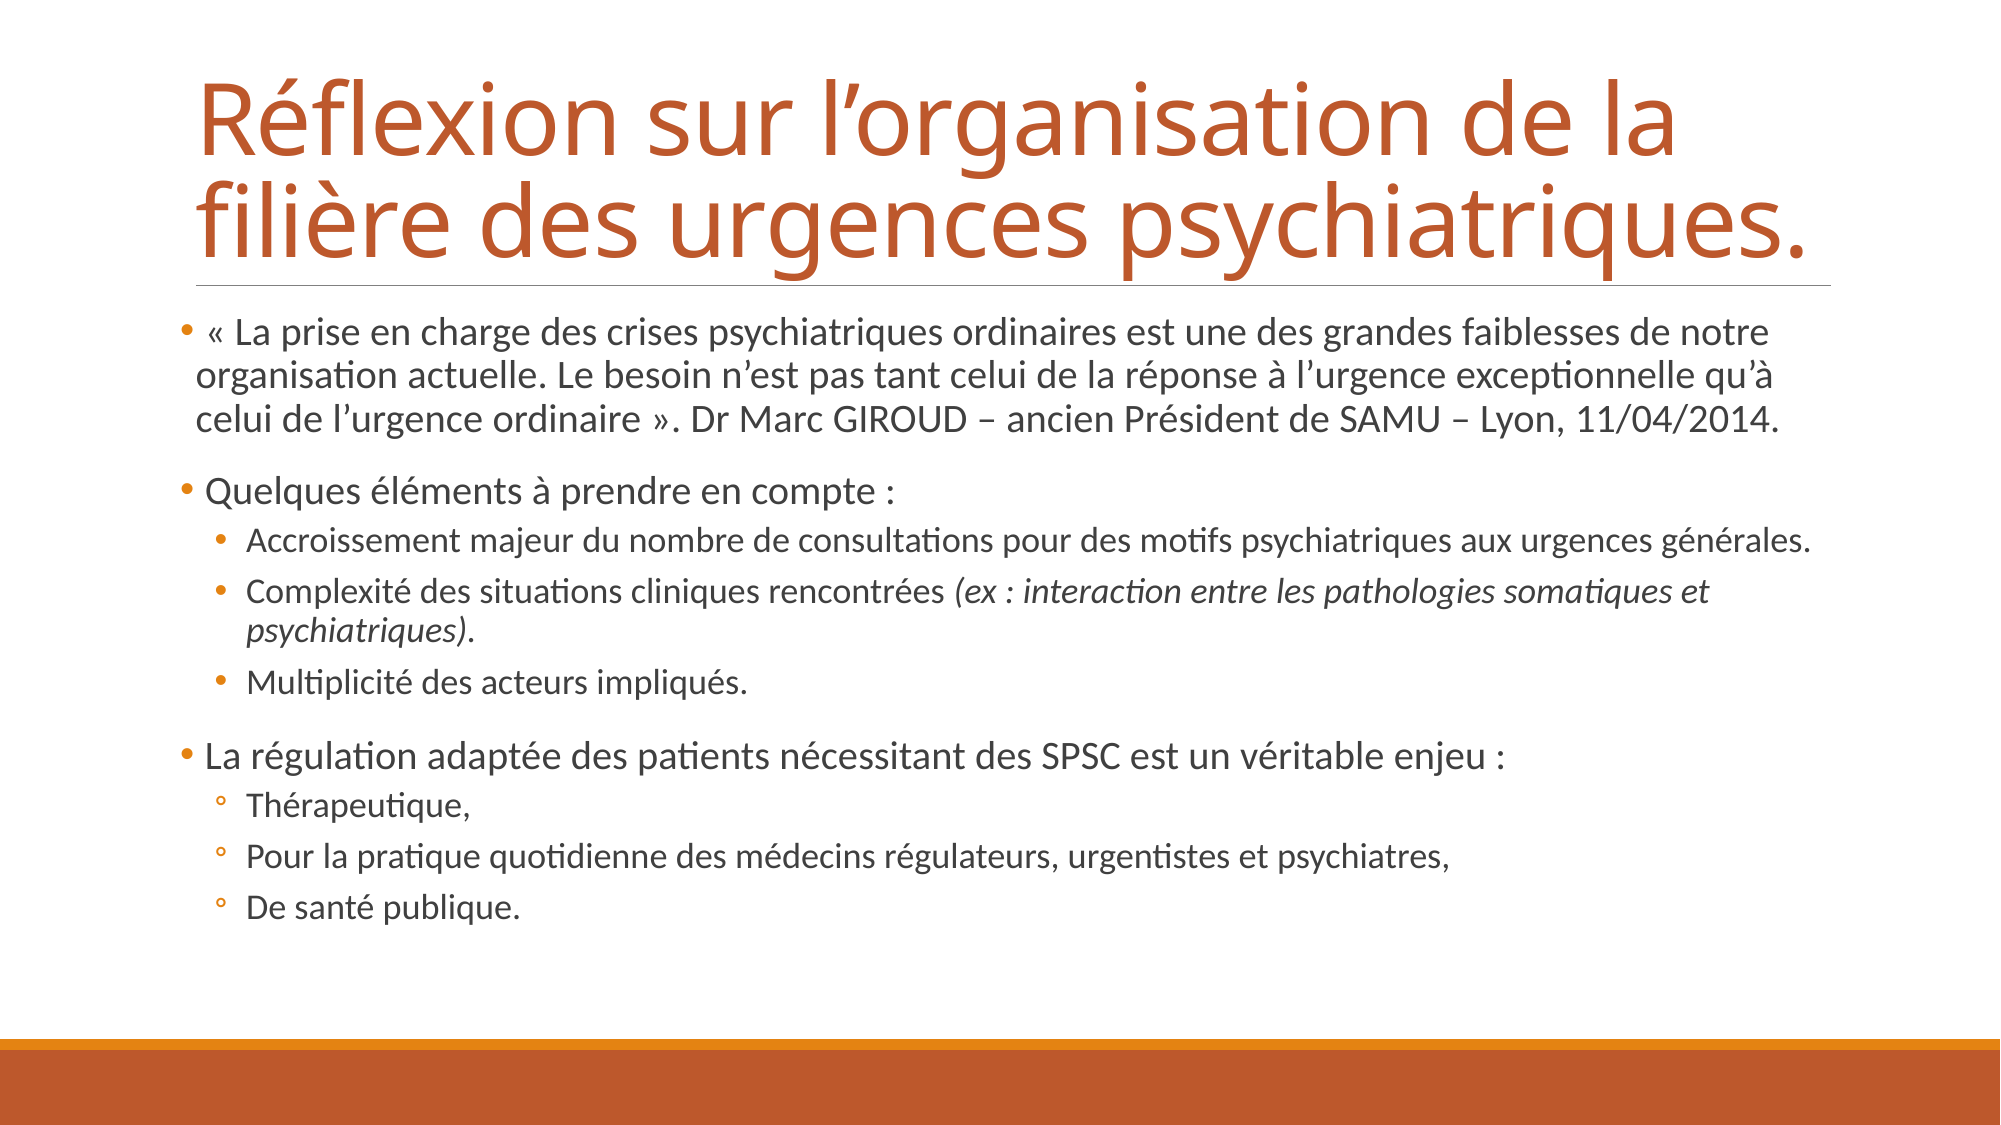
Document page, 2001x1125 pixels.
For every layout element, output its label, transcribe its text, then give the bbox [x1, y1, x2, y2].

list « La prise en charge des crises psychiatriques ordinaires est une des grandes faiblesses de notre organisation actuelle. Le besoin n’est pas tant celui de la réponse à l’urgence exceptionnelle qu’à celui de l’urgence ordinaire ». Dr Marc GIROUD – ancien Président de SAMU – Lyon, 11/04/2014. Quelques éléments à prendre en compte : Accroissement majeur du nombre de consultations pour des motifs psychiatriques aux urgences générales. Complexité des situations cliniques rencontrées (ex : interaction entre les pathologies somatiques et psychiatriques). Multiplicité des acteurs impliqués. La régulation adaptée des patients nécessitant des SPSC est un véritable enjeu : Thérapeutique, Pour la pratique quotidienne des médecins régulateurs, urgentistes et psychiatres, De santé publique. [180, 302, 1830, 963]
title Réflexion sur l’organisation de la filière des urgences psychiatriques. [180, 47, 1830, 285]
